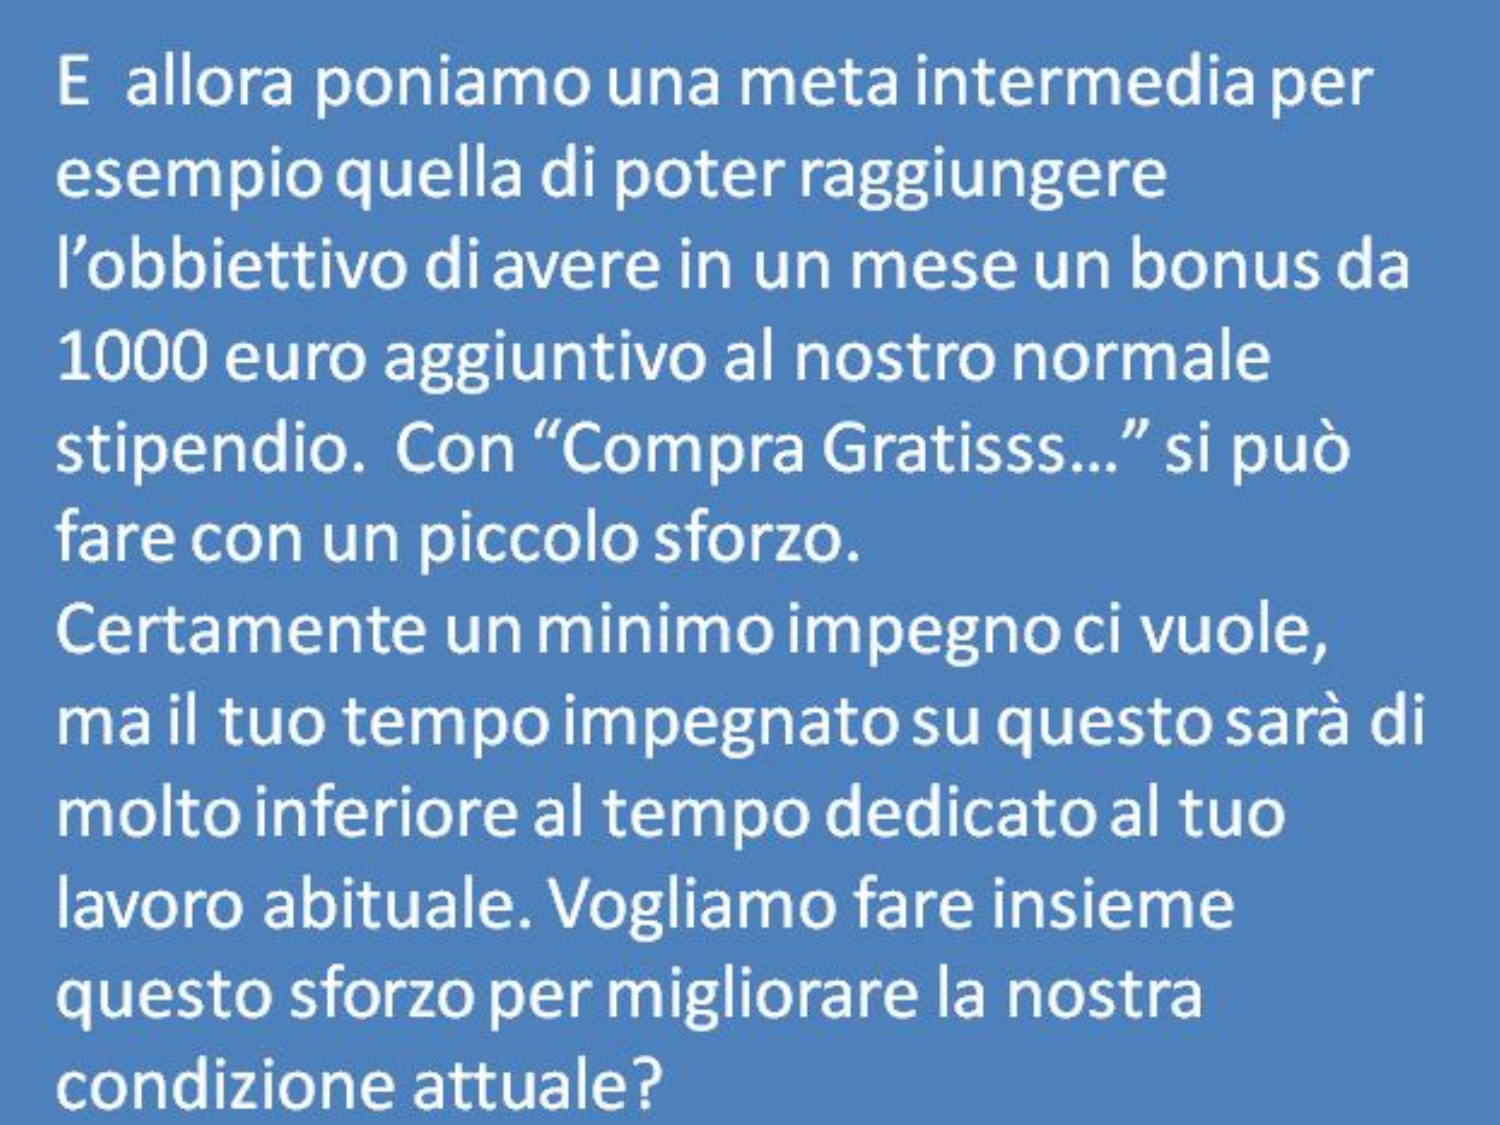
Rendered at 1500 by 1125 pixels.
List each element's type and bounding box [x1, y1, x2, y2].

list [0, 0, 1500, 1125]
